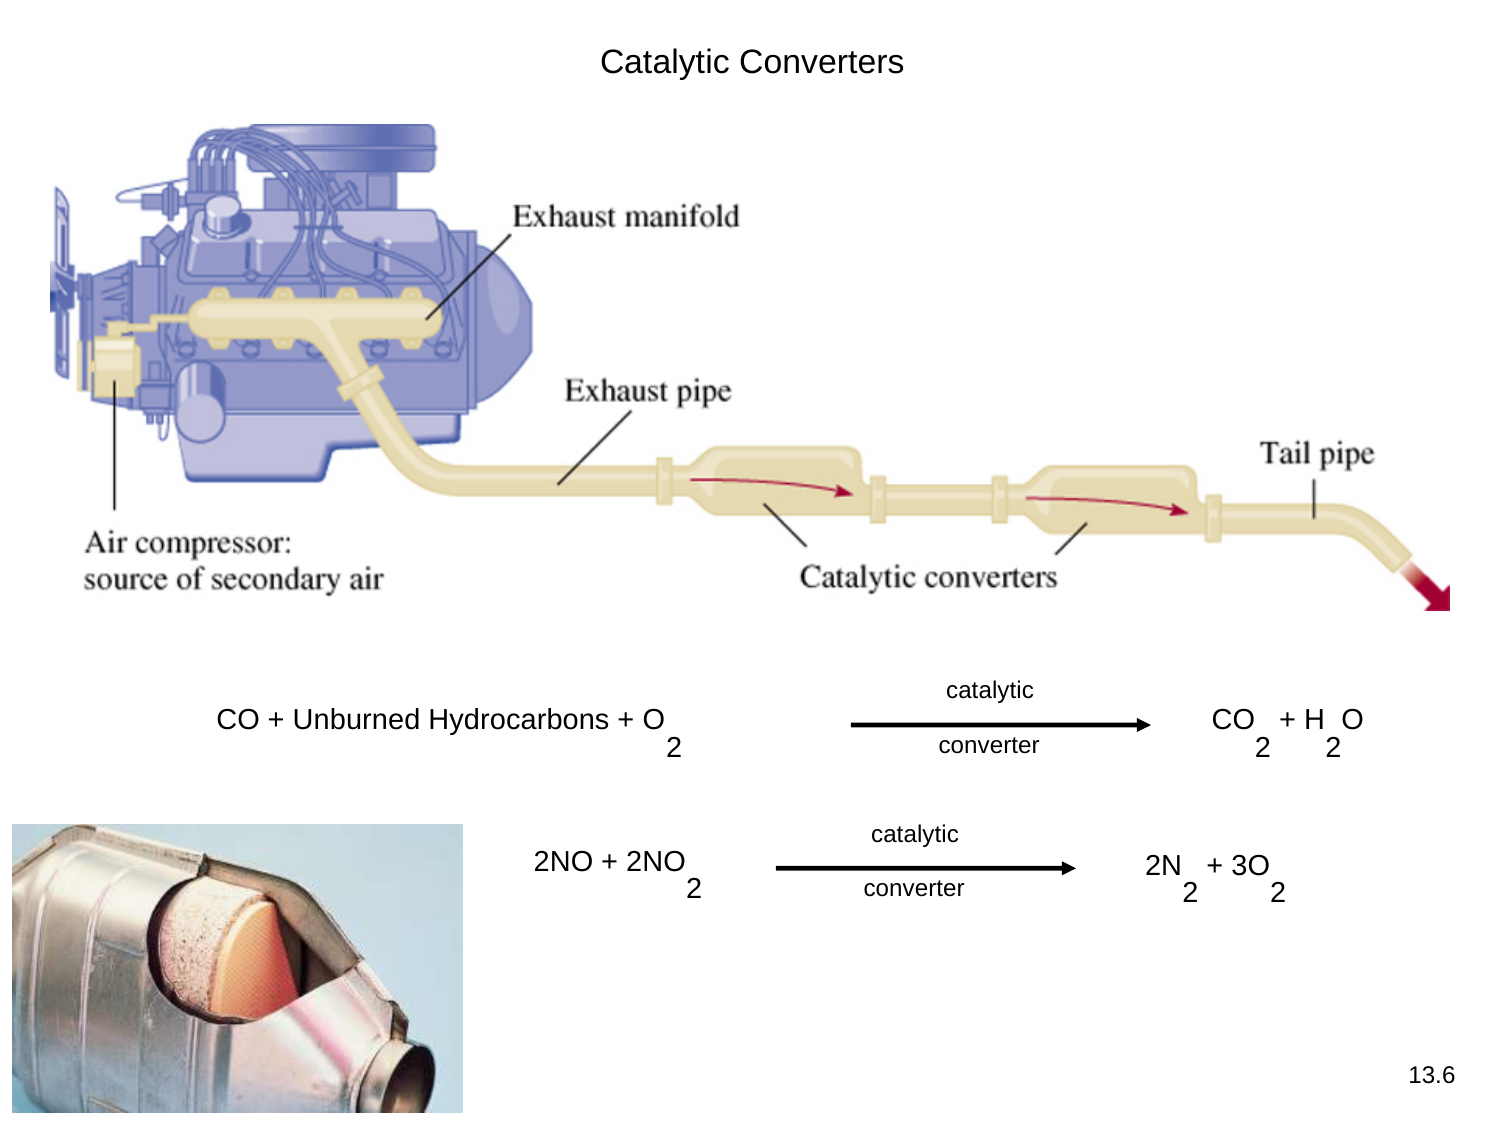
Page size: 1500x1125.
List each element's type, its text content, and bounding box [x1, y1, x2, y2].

picture [49, 124, 1451, 611]
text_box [1096, 687, 1426, 763]
picture [12, 824, 463, 1113]
text_box Catalytic Converters [585, 24, 920, 110]
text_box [887, 662, 1092, 782]
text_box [812, 805, 1017, 926]
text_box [38, 687, 882, 763]
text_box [1021, 828, 1344, 908]
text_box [465, 828, 807, 908]
text_box 13.6 [1393, 1047, 1471, 1113]
